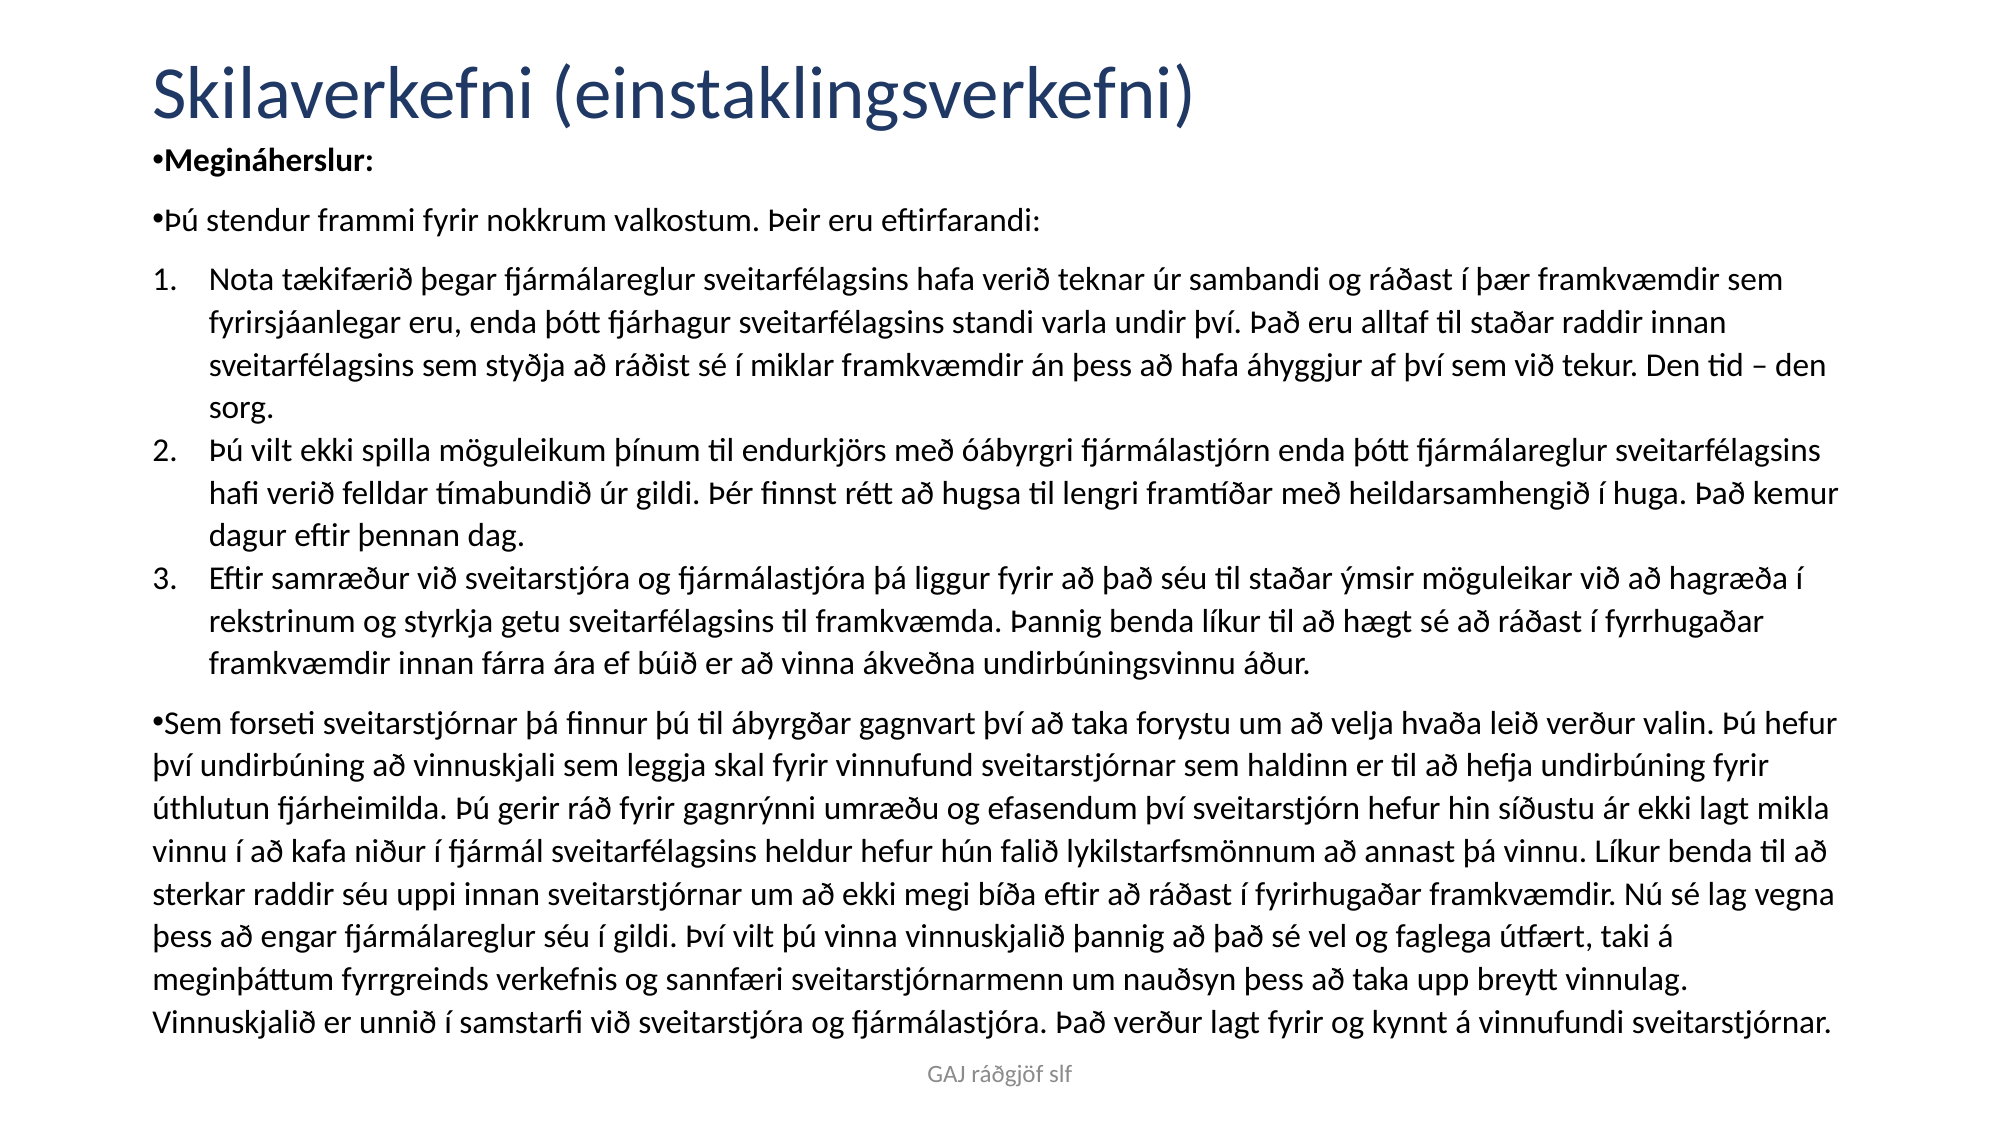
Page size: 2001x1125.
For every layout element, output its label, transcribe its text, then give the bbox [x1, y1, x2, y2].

title Skilaverkefni (einstaklingsverkefni) [137, 59, 1863, 128]
list Megináherslur: Þú stendur frammi fyrir nokkrum valkostum. Þeir eru eftirfarandi: Nota tækifærið þegar fjármálareglur sveitarfélagsins hafa verið teknar úr sambandi og ráðast í þær framkvæmdir sem fyrirsjáanlegar eru, enda þótt fjárhagur sveitarfélagsins standi varla undir því. Það eru alltaf til staðar raddir innan sveitarfélagsins sem styðja að ráðist sé í miklar framkvæmdir án þess að hafa áhyggjur af því sem við tekur. Den tid – den sorg. Þú vilt ekki spilla möguleikum þínum til endurkjörs með óábyrgri fjármálastjórn enda þótt fjármálareglur sveitarfélagsins hafi verið felldar tímabundið úr gildi. Þér finnst rétt að hugsa til lengri framtíðar með heildarsamhengið í huga. Það kemur dagur eftir þennan dag. Eftir samræður við sveitarstjóra og fjármálastjóra þá liggur fyrir að það séu til staðar ýmsir möguleikar við að hagræða í rekstrinum og styrkja getu sveitarfélagsins til framkvæmda. Þannig benda líkur til að hægt sé að ráðast í fyrrhugaðar framkvæmdir innan fárra ára ef búið er að vinna ákveðna undirbúningsvinnu áður. Sem forseti sveitarstjórnar þá finnur þú til ábyrgðar gagnvart því að taka forystu um að velja hvaða leið verður valin. Þú hefur því undirbúning að vinnuskjali sem leggja skal fyrir vinnufund sveitarstjórnar sem haldinn er til að hefja undirbúning fyrir úthlutun fjárheimilda. Þú gerir ráð fyrir gagnrýnni umræðu og efasendum því sveitarstjórn hefur hin síðustu ár ekki lagt mikla vinnu í að kafa niður í fjármál sveitarfélagsins heldur hefur hún falið lykilstarfsmönnum að annast þá vinnu. Líkur benda til að sterkar raddir séu uppi innan sveitarstjórnar um að ekki megi bíða eftir að ráðast í fyrirhugaðar framkvæmdir. Nú sé lag vegna þess að engar fjármálareglur séu í gildi. Því vilt þú vinna vinnuskjalið þannig að það sé vel og faglega útfært, taki á meginþáttum fyrrgreinds verkefnis og sannfæri sveitarstjórnarmenn um nauðsyn þess að taka upp breytt vinnulag. Vinnuskjalið er unnið í samstarfi við sveitarstjóra og fjármálastjóra. Það verður lagt fyrir og kynnt á vinnufundi sveitarstjórnar. [137, 128, 1863, 1016]
footer GAJ ráðgjöf slf [662, 1042, 1338, 1103]
